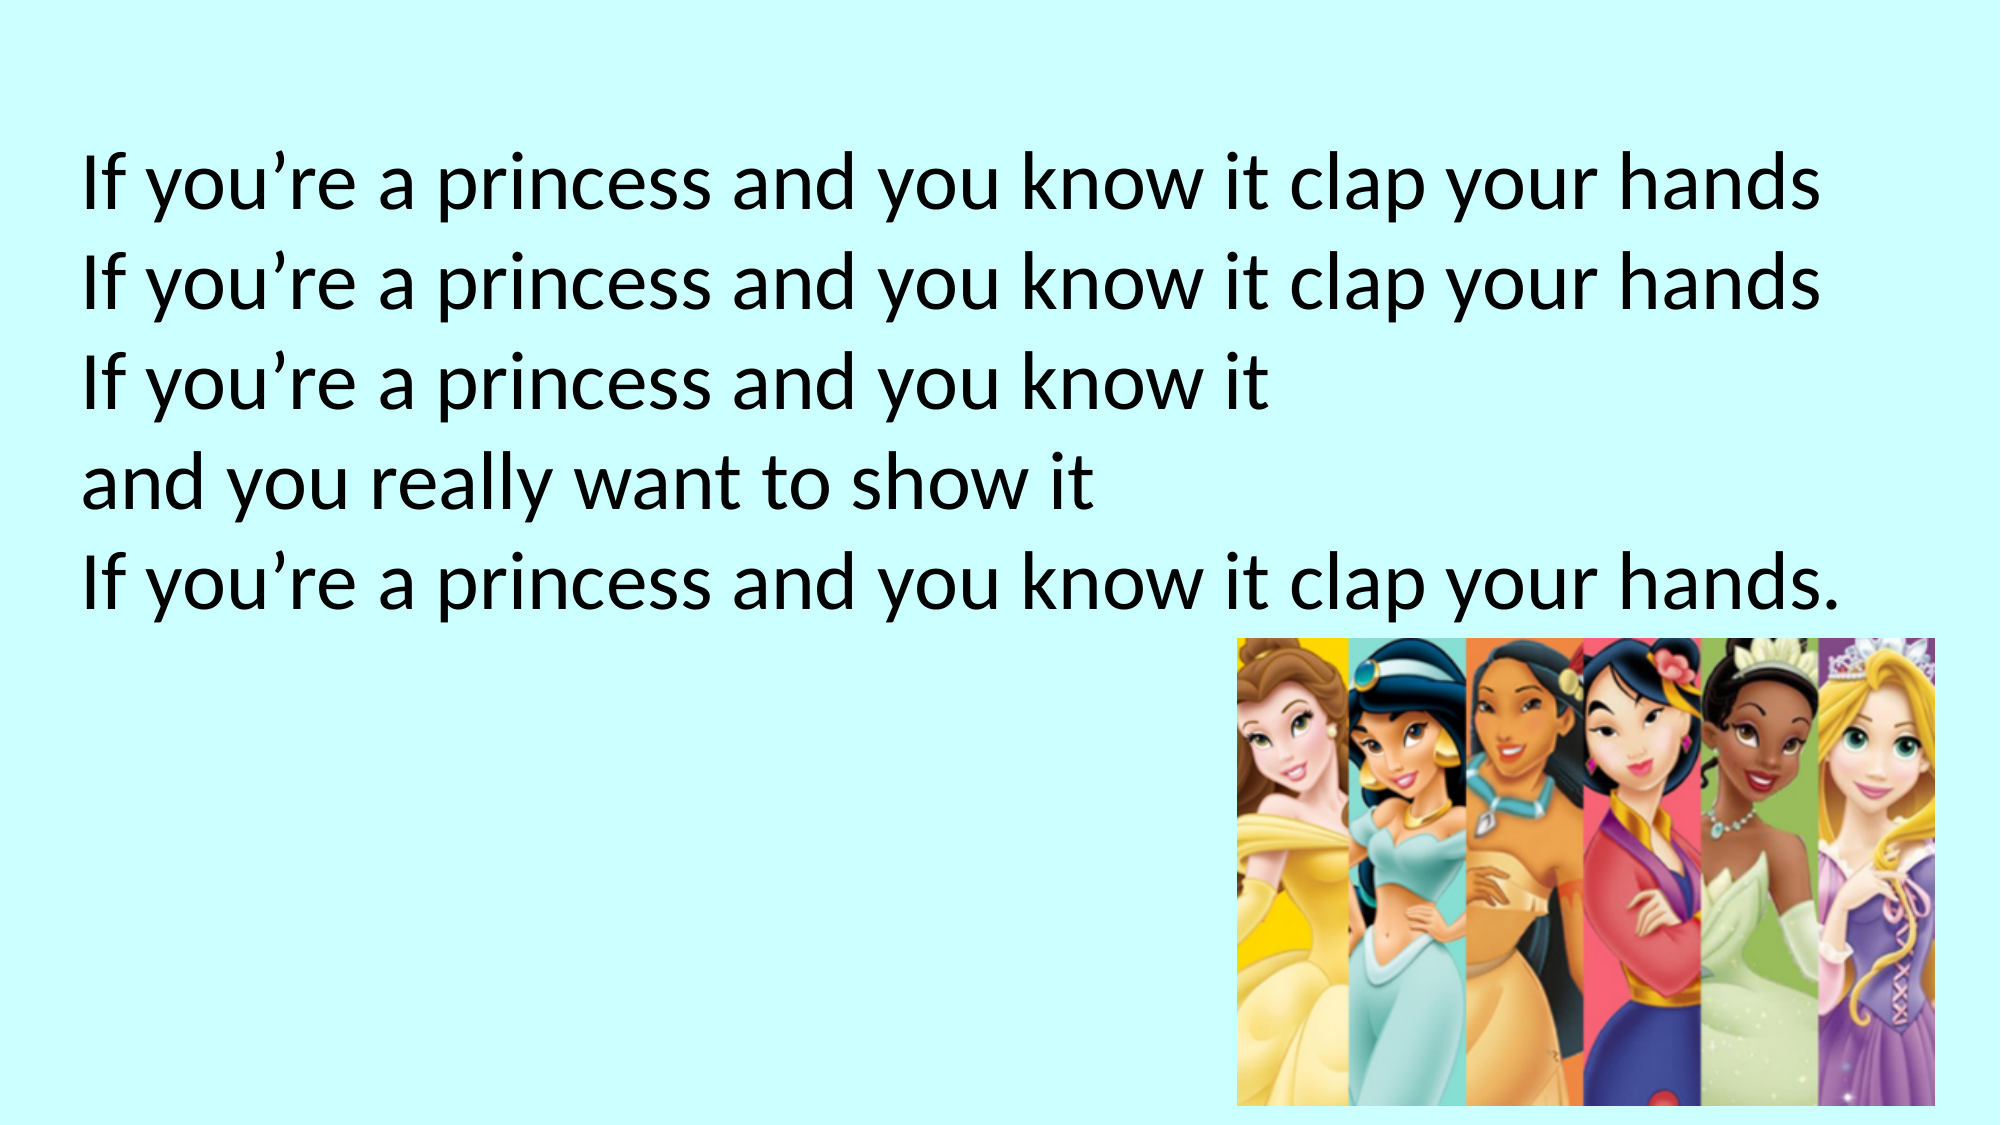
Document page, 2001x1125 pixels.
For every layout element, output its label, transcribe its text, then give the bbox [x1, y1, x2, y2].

picture [1237, 638, 1935, 1106]
text_box If you’re a princess and you know it clap your hands If you’re a princess and you know it clap your hands If you’re a princess and you know it and you really want to show it If you’re a princess and you know it clap your hands. [65, 118, 1934, 634]
